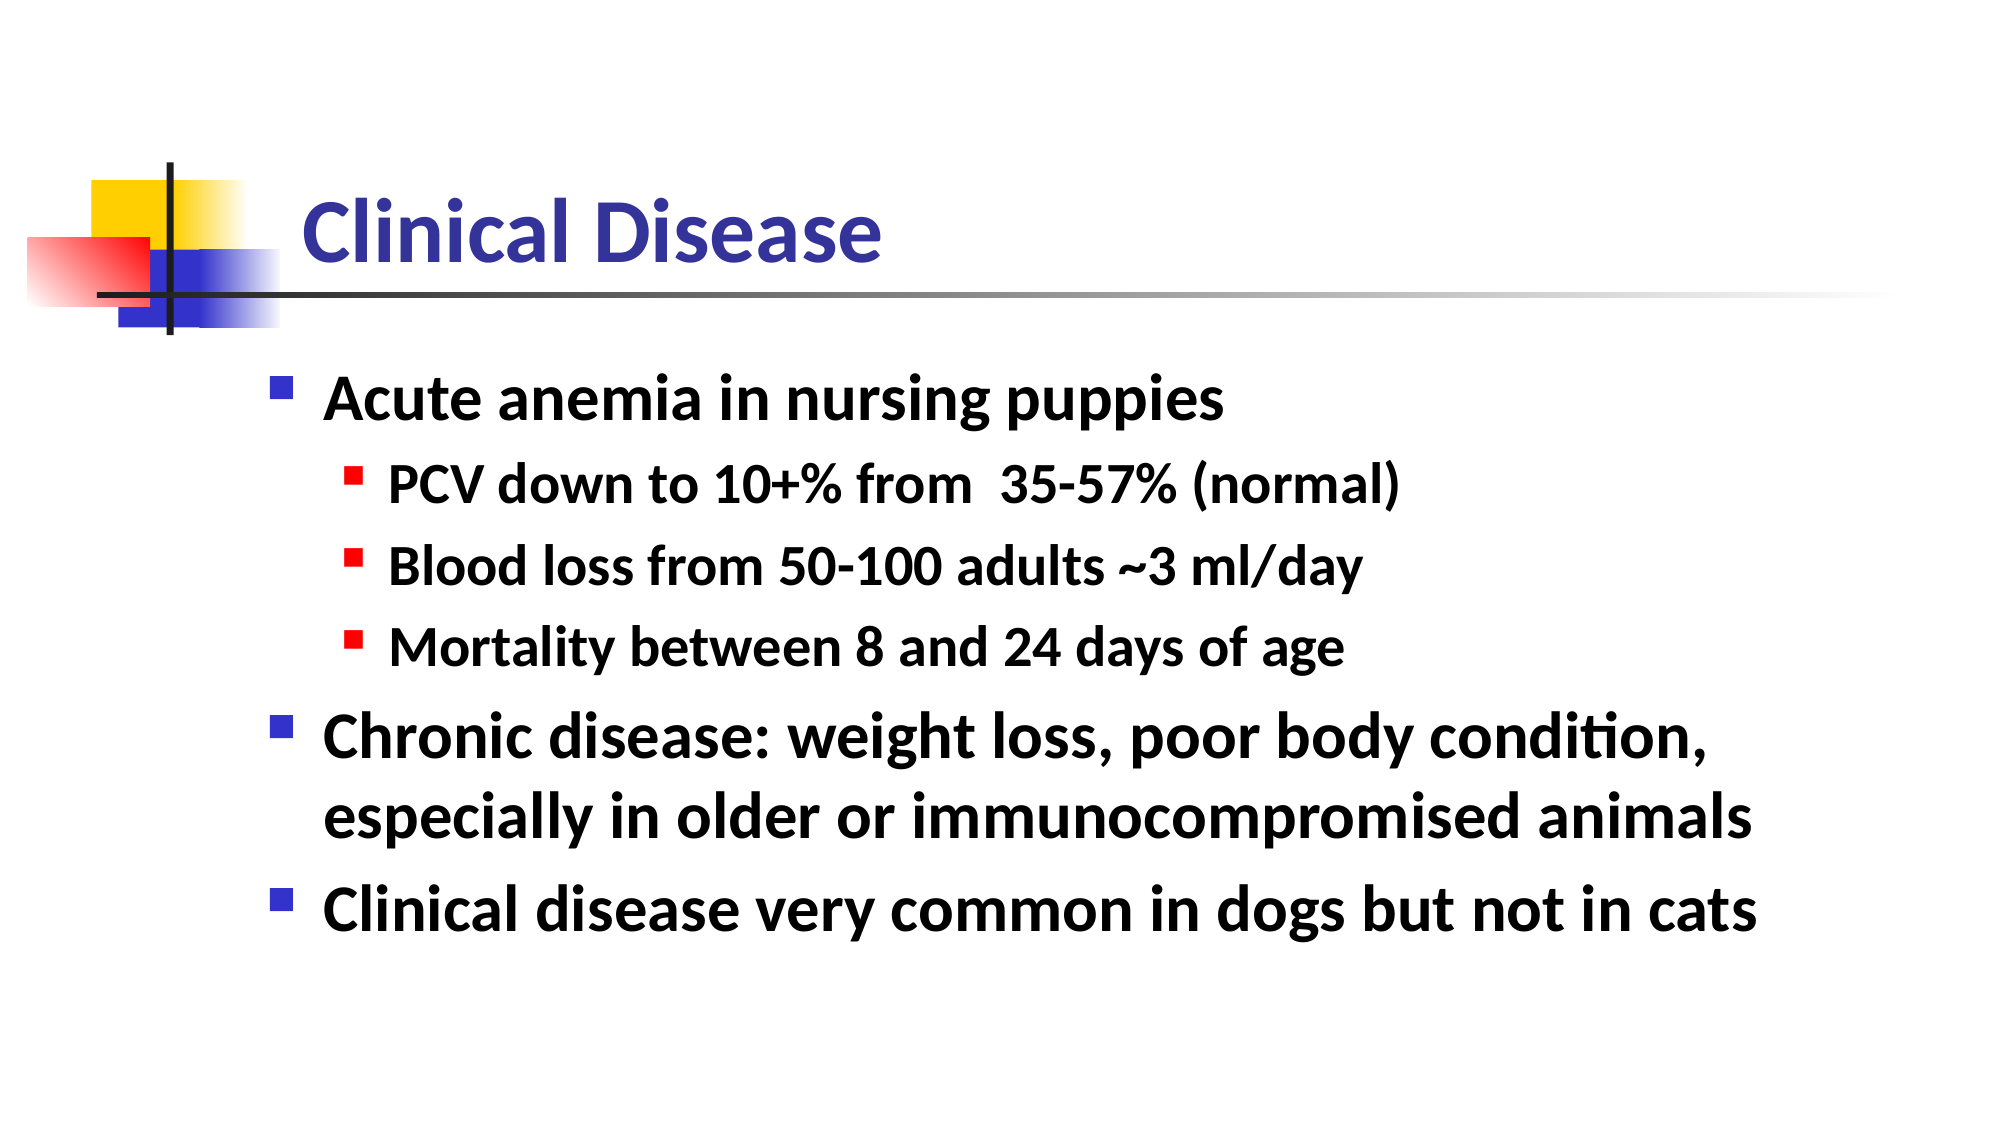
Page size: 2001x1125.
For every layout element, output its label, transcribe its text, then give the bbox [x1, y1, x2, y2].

title Clinical Disease [287, 168, 1197, 289]
list Acute anemia in nursing puppies PCV down to 10+% from 35-57% (normal) Blood loss from 50-100 adults ~3 ml/day Mortality between 8 and 24 days of age Chronic disease: weight loss, poor body condition, especially in older or immunocompromised animals Clinical disease very common in dogs but not in cats [251, 345, 1842, 987]
